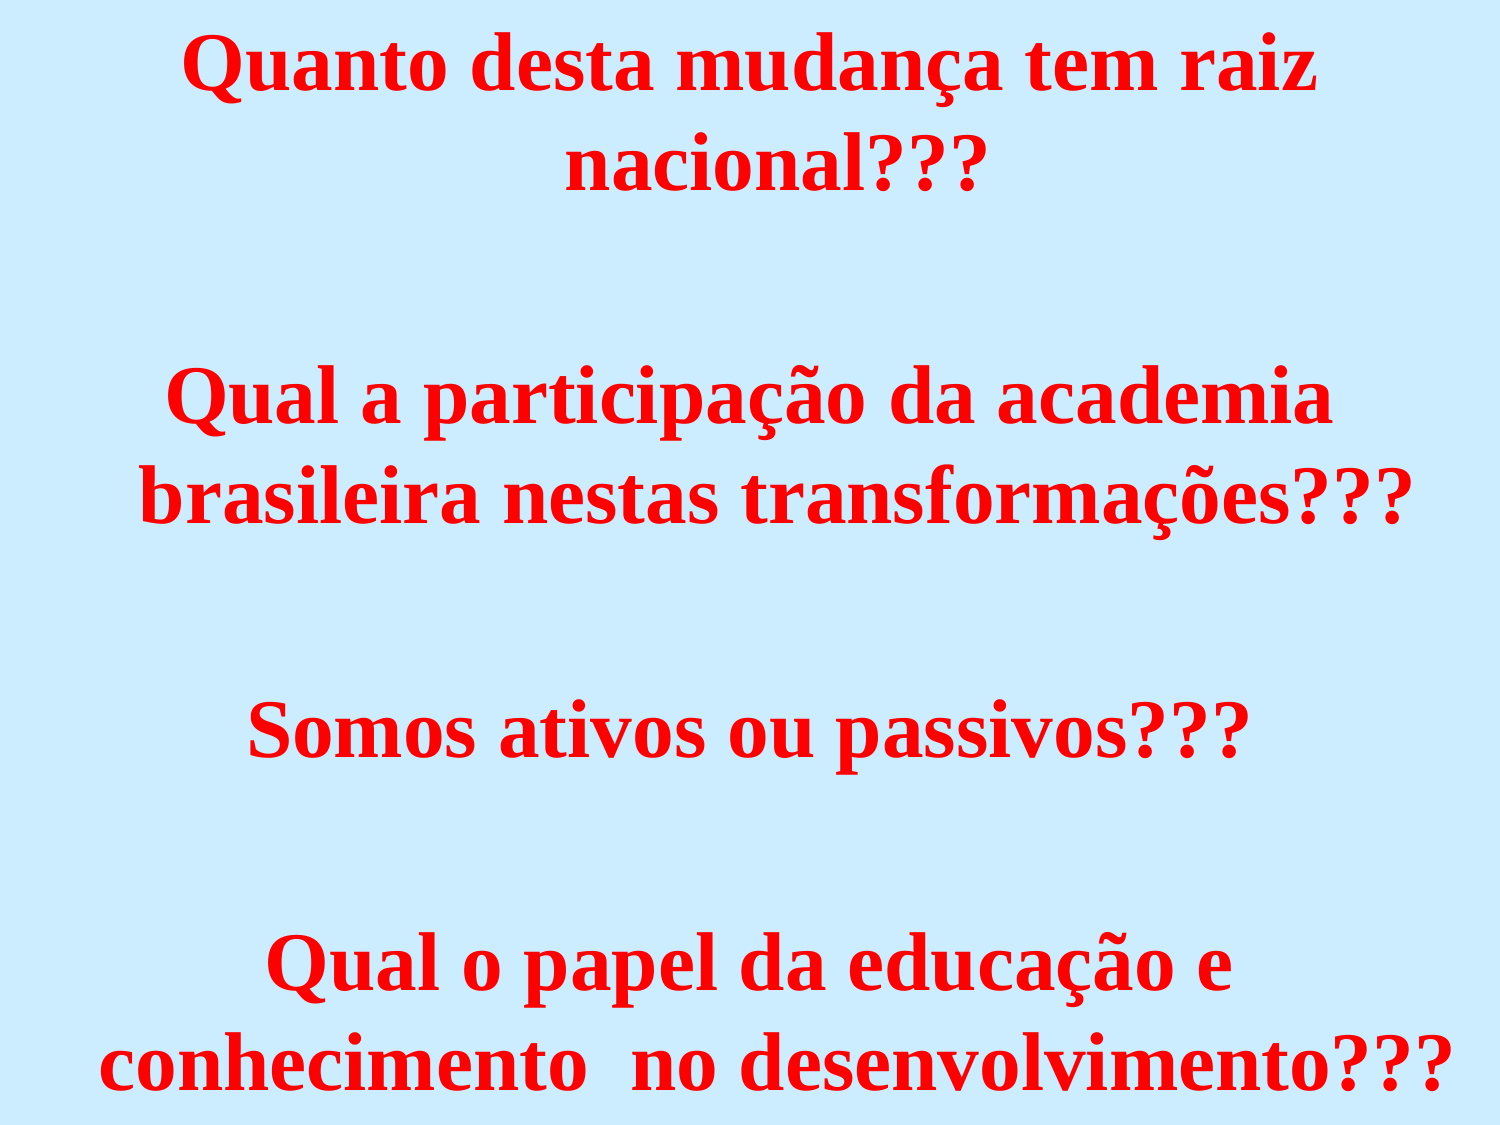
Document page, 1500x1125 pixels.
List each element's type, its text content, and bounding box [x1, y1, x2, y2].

list Quanto desta mudança tem raiz nacional??? Qual a participação da academia brasileira nestas transformações??? Somos ativos ou passivos??? Qual o papel da educação e conhecimento no desenvolvimento??? [0, 0, 1500, 1005]
